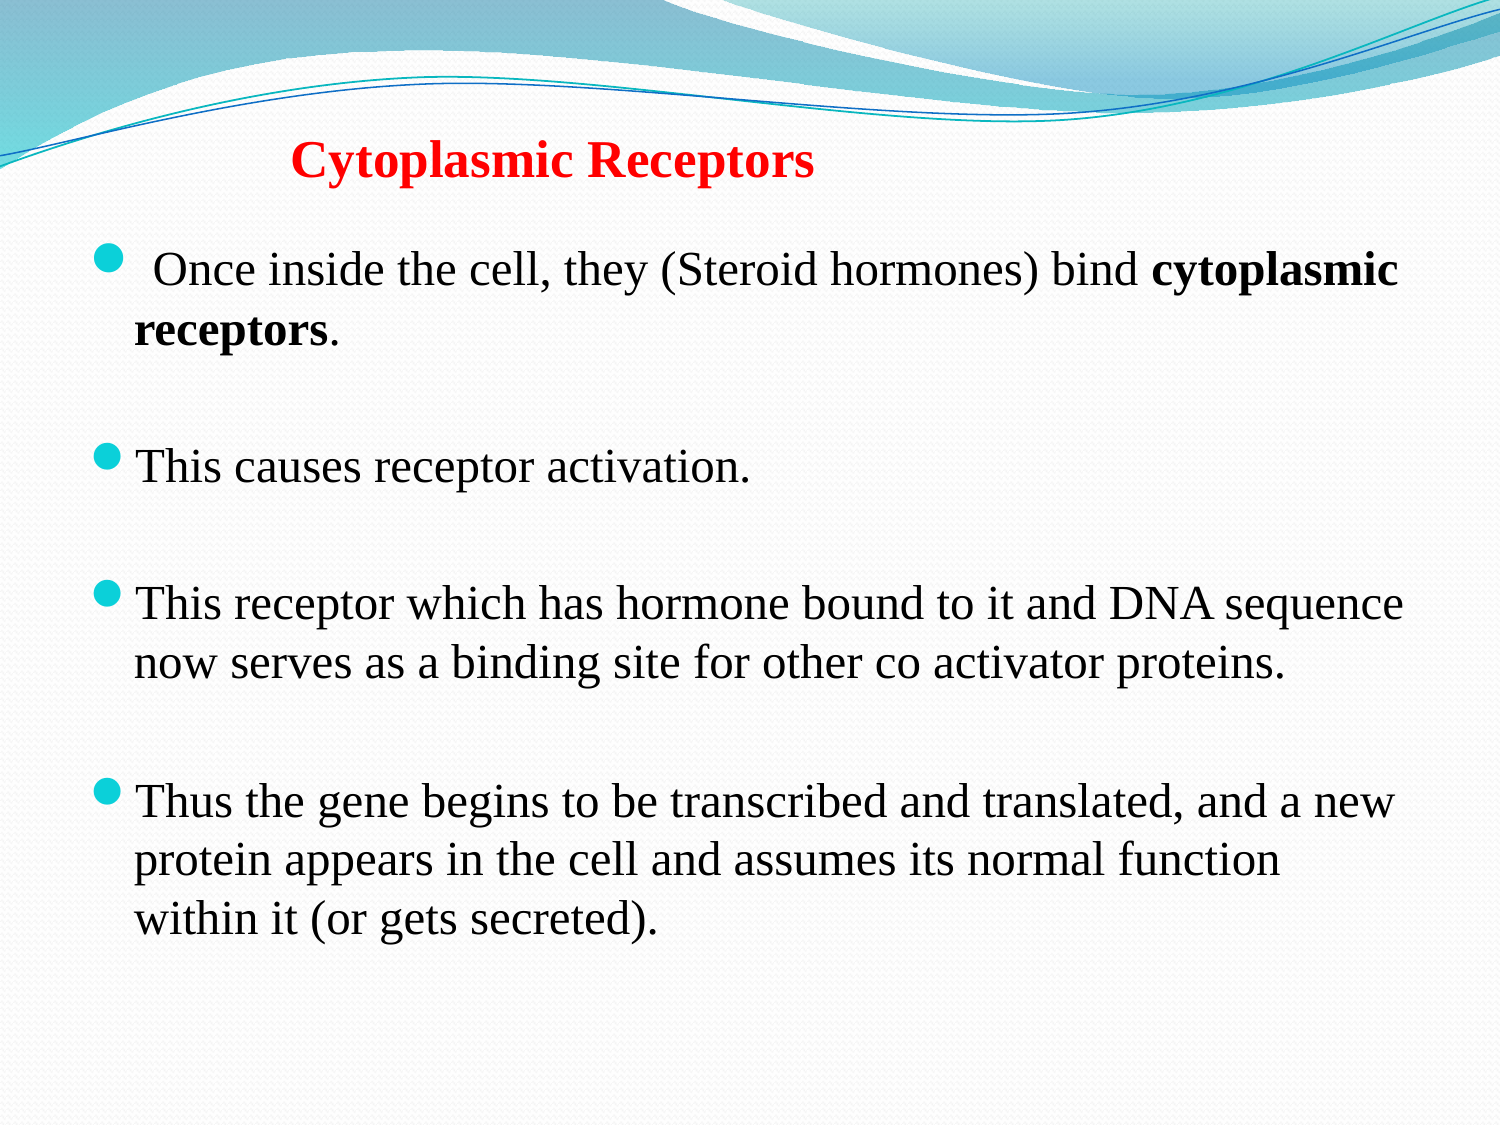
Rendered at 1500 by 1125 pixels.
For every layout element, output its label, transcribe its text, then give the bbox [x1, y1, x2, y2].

list Once inside the cell, they (Steroid hormones) bind cytoplasmic receptors. This causes receptor activation. This receptor which has hormone bound to it and DNA sequence now serves as a binding site for other co activator proteins. Thus the gene begins to be transcribed and translated, and a new protein appears in the cell and assumes its normal function within it (or gets secreted). [75, 224, 1425, 1038]
title Cytoplasmic Receptors [75, 115, 1425, 224]
